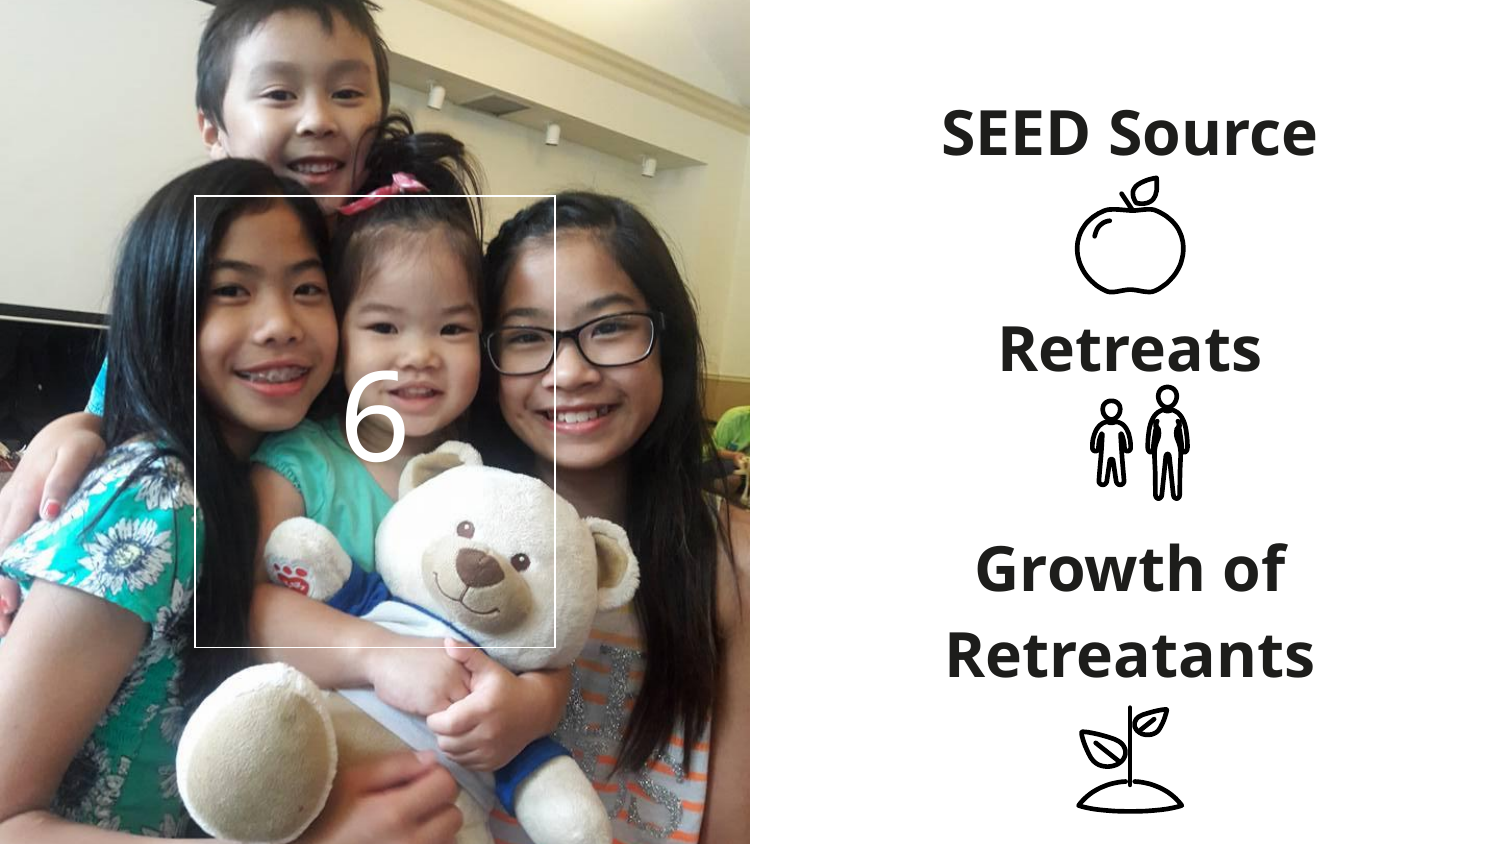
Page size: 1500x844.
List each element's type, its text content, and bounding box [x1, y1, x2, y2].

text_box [1092, 400, 1131, 485]
list SEED Source [816, 66, 1444, 178]
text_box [1147, 386, 1188, 499]
list Growth of Retreatants [816, 503, 1444, 627]
picture [0, 0, 751, 844]
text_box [1078, 707, 1183, 812]
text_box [1076, 177, 1184, 293]
list Retreats [816, 282, 1444, 407]
